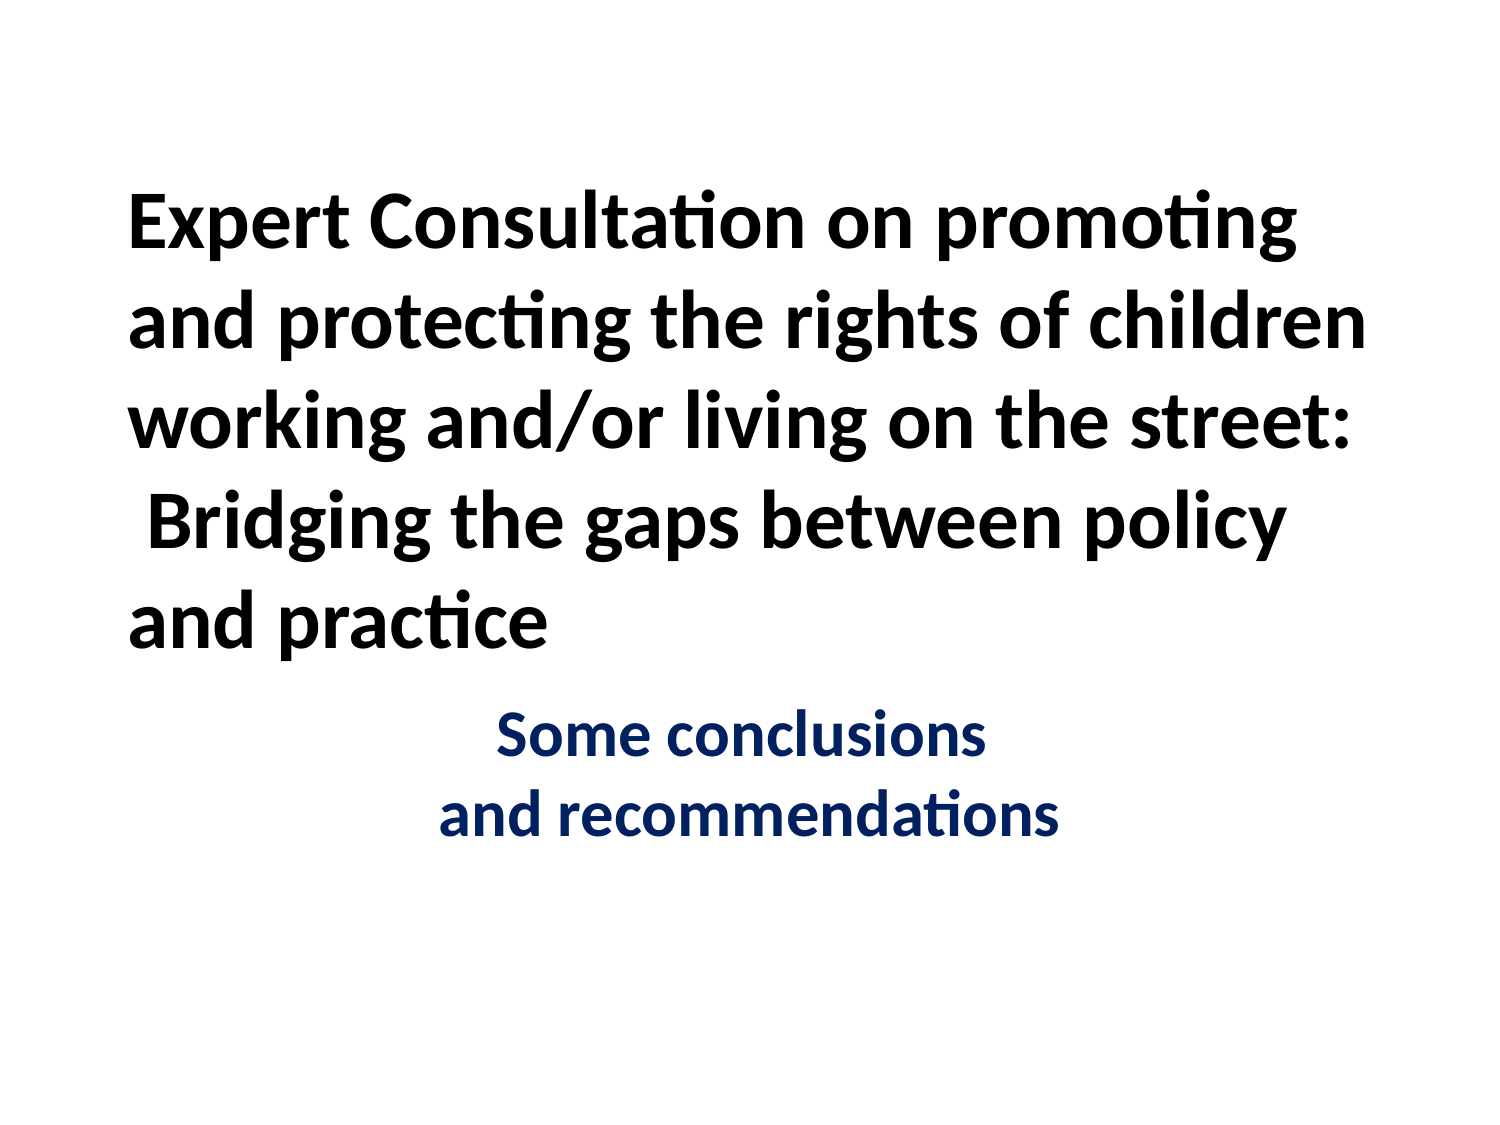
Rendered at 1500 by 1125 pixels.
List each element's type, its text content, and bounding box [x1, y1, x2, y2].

text_box Some conclusions and recommendations [225, 637, 1275, 925]
text_box Expert Consultation on promoting and protecting the rights of children working and/or living on the street: Bridging the gaps between policy and practice [112, 349, 1388, 591]
